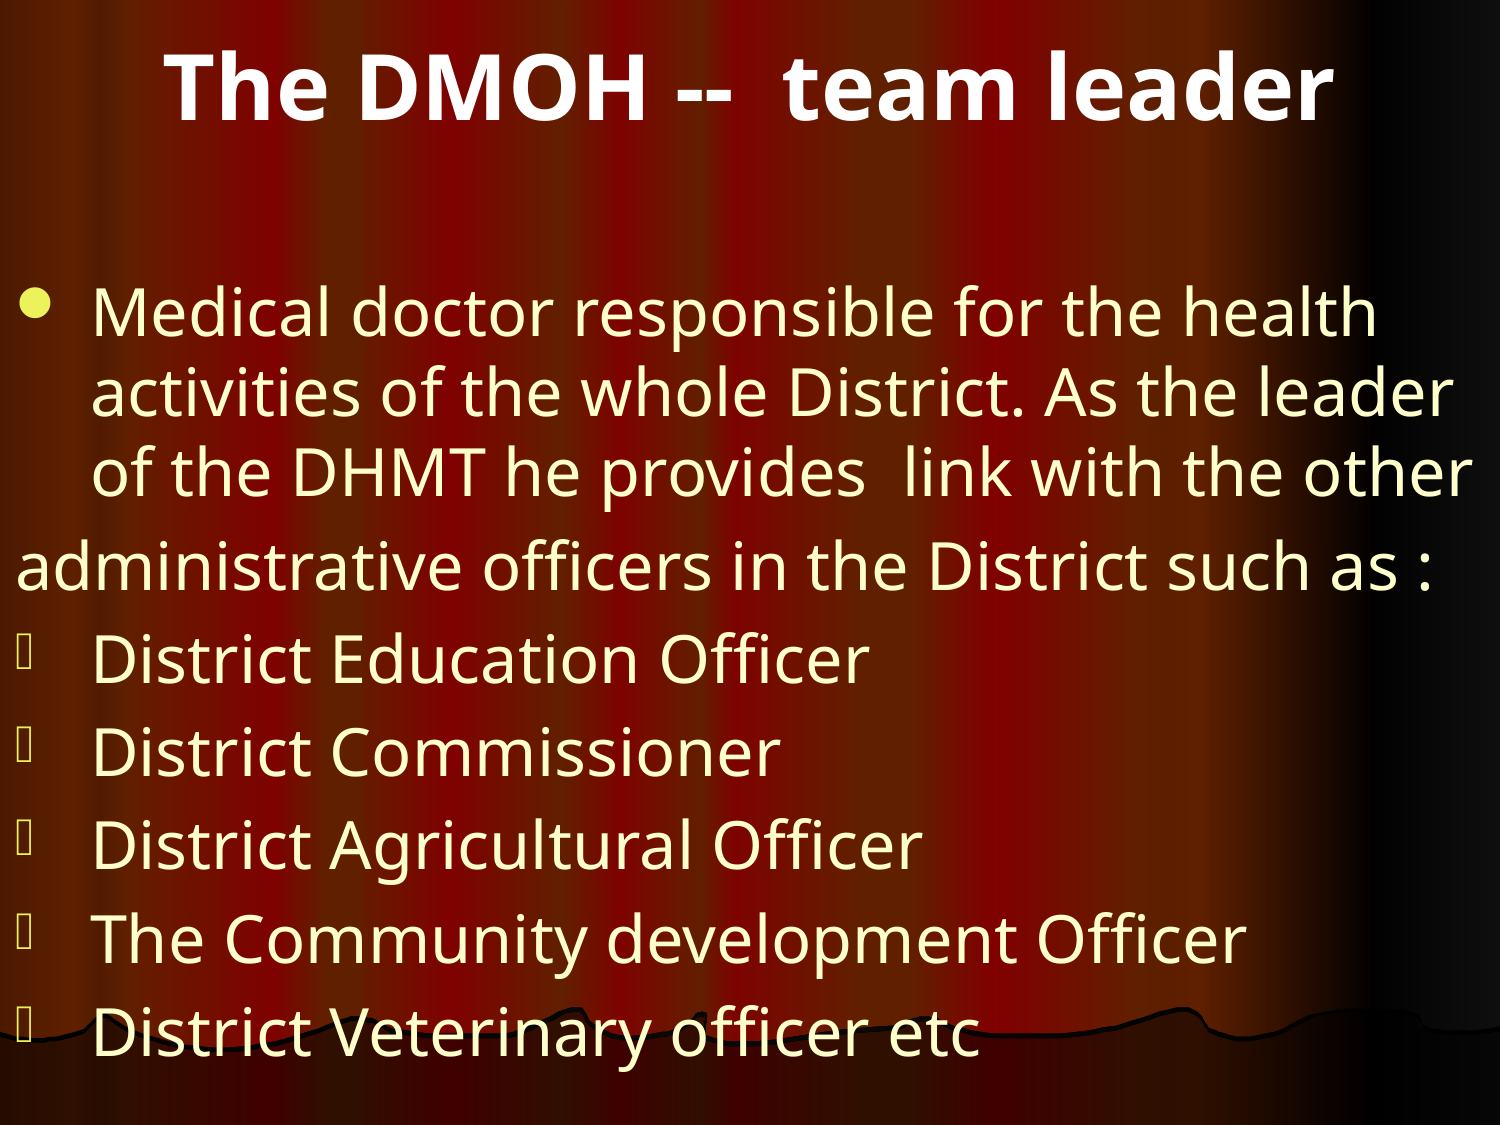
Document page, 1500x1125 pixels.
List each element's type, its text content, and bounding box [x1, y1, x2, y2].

title The DMOH -- team leader [74, 45, 1426, 233]
list Medical doctor responsible for the health activities of the whole District. As the leader of the DHMT he provides link with the other administrative officers in the District such as : District Education Officer District Commissioner District Agricultural Officer The Community development Officer District Veterinary officer etc [0, 262, 1500, 1125]
